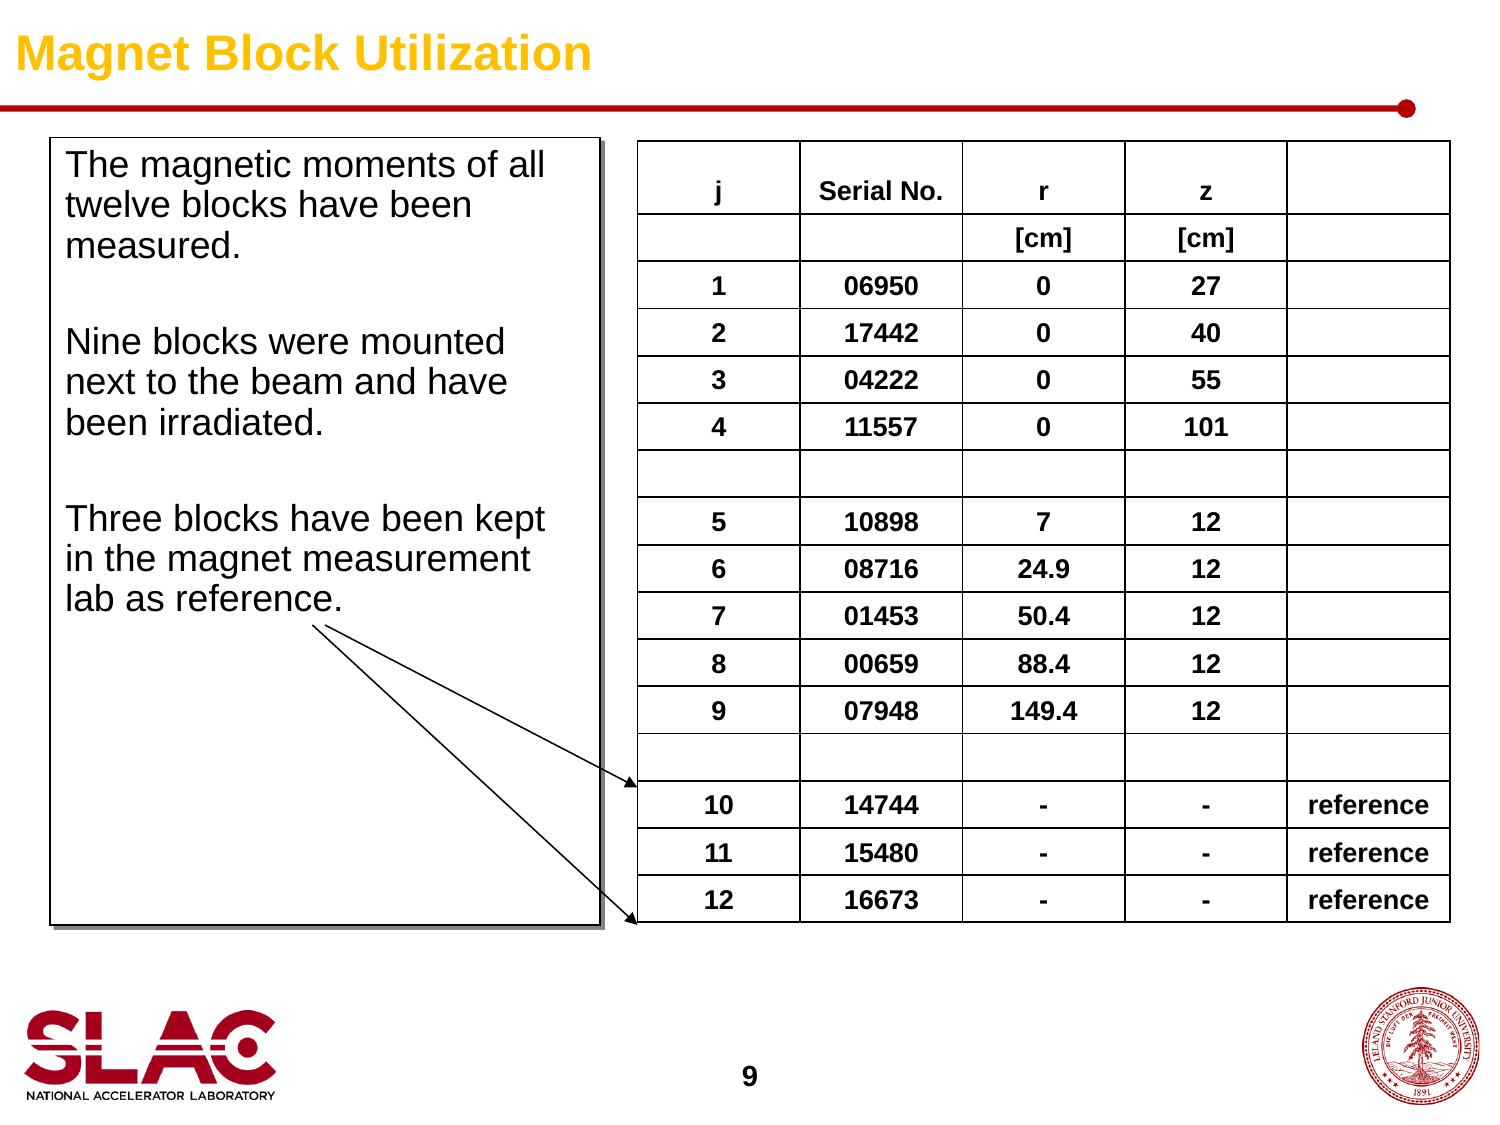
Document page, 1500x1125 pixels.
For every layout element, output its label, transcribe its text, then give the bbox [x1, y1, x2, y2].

table_cell 4 [638, 404, 799, 449]
table_cell 04222 [801, 357, 962, 402]
table_cell [801, 451, 962, 496]
table_cell 07948 [801, 687, 962, 733]
picture [1362, 987, 1480, 1105]
text_box [324, 624, 638, 788]
table_cell 12 [1126, 687, 1286, 733]
table_cell [1126, 734, 1286, 780]
table_cell 10898 [801, 498, 962, 544]
table_cell 88.4 [963, 640, 1124, 685]
table_cell 0 [963, 309, 1124, 355]
table_cell [801, 734, 962, 780]
table_cell 7 [963, 498, 1124, 544]
text_box [312, 624, 638, 925]
list The magnetic moments of all twelve blocks have been measured. Nine blocks were mounted next to the beam and have been irradiated. Three blocks have been kept in the magnet measurement lab as reference. [49, 137, 601, 926]
table_cell 0 [963, 262, 1124, 308]
table_cell 14744 [801, 782, 962, 827]
table_cell [1288, 640, 1449, 685]
table_cell 5 [638, 498, 799, 544]
table_cell 12 [1126, 593, 1286, 638]
table_cell 11557 [801, 404, 962, 449]
table_cell - [963, 829, 1124, 874]
table_cell 11 [638, 829, 799, 874]
table_cell 2 [638, 309, 799, 355]
table_header Serial No. [801, 142, 962, 213]
table_cell [638, 215, 799, 260]
table_cell 55 [1126, 357, 1286, 402]
table_cell 6 [638, 546, 799, 591]
table_cell 16673 [801, 876, 962, 921]
footer 9 [512, 1049, 988, 1103]
table_cell [1288, 546, 1449, 591]
table_cell 12 [1126, 498, 1286, 544]
table_cell 9 [638, 687, 799, 733]
table_cell 12 [1126, 546, 1286, 591]
table_cell 7 [638, 593, 799, 638]
table_cell 12 [1126, 640, 1286, 685]
title Magnet Block Utilization [0, 0, 614, 153]
table_cell [1288, 687, 1449, 733]
table_cell [1288, 404, 1449, 449]
table_cell [963, 734, 1124, 780]
table_cell 12 [638, 876, 799, 921]
picture [24, 1010, 276, 1100]
table_cell [638, 734, 799, 780]
table_header [1288, 142, 1449, 213]
table_cell - [1126, 782, 1286, 827]
table_cell 149.4 [963, 687, 1124, 733]
table_cell 27 [1126, 262, 1286, 308]
table_cell [1288, 357, 1449, 402]
table_cell [638, 451, 799, 496]
table_cell - [1126, 829, 1286, 874]
table_cell [1288, 593, 1449, 638]
table_cell [cm] [1126, 215, 1286, 260]
table_cell 15480 [801, 829, 962, 874]
table_cell 101 [1126, 404, 1286, 449]
table_cell [1288, 309, 1449, 355]
table_header z [1126, 142, 1286, 213]
table_cell 1 [638, 262, 799, 308]
table_cell 08716 [801, 546, 962, 591]
table_cell 3 [638, 357, 799, 402]
table_cell 10 [638, 782, 799, 827]
table_cell 00659 [801, 640, 962, 685]
table_cell [1288, 451, 1449, 496]
table_cell [cm] [963, 215, 1124, 260]
table_cell - [1126, 876, 1286, 921]
table_cell - [963, 876, 1124, 921]
table_cell [1126, 451, 1286, 496]
table_cell [1288, 262, 1449, 308]
table_cell 24.9 [963, 546, 1124, 591]
table_cell [801, 215, 962, 260]
table_cell reference [1288, 782, 1449, 827]
table_cell - [963, 782, 1124, 827]
table_cell 17442 [801, 309, 962, 355]
table_header r [963, 142, 1124, 213]
table_cell 8 [638, 640, 799, 685]
table_cell 40 [1126, 309, 1286, 355]
table_cell 01453 [801, 593, 962, 638]
table_cell [963, 451, 1124, 496]
table_cell reference [1288, 876, 1449, 921]
table_header j [638, 142, 799, 213]
table_cell [1288, 498, 1449, 544]
table_cell 06950 [801, 262, 962, 308]
table_cell 0 [963, 404, 1124, 449]
table_cell [1288, 734, 1449, 780]
table_cell 0 [963, 357, 1124, 402]
table_cell 50.4 [963, 593, 1124, 638]
table_cell reference [1288, 829, 1449, 874]
table_cell [1288, 215, 1449, 260]
